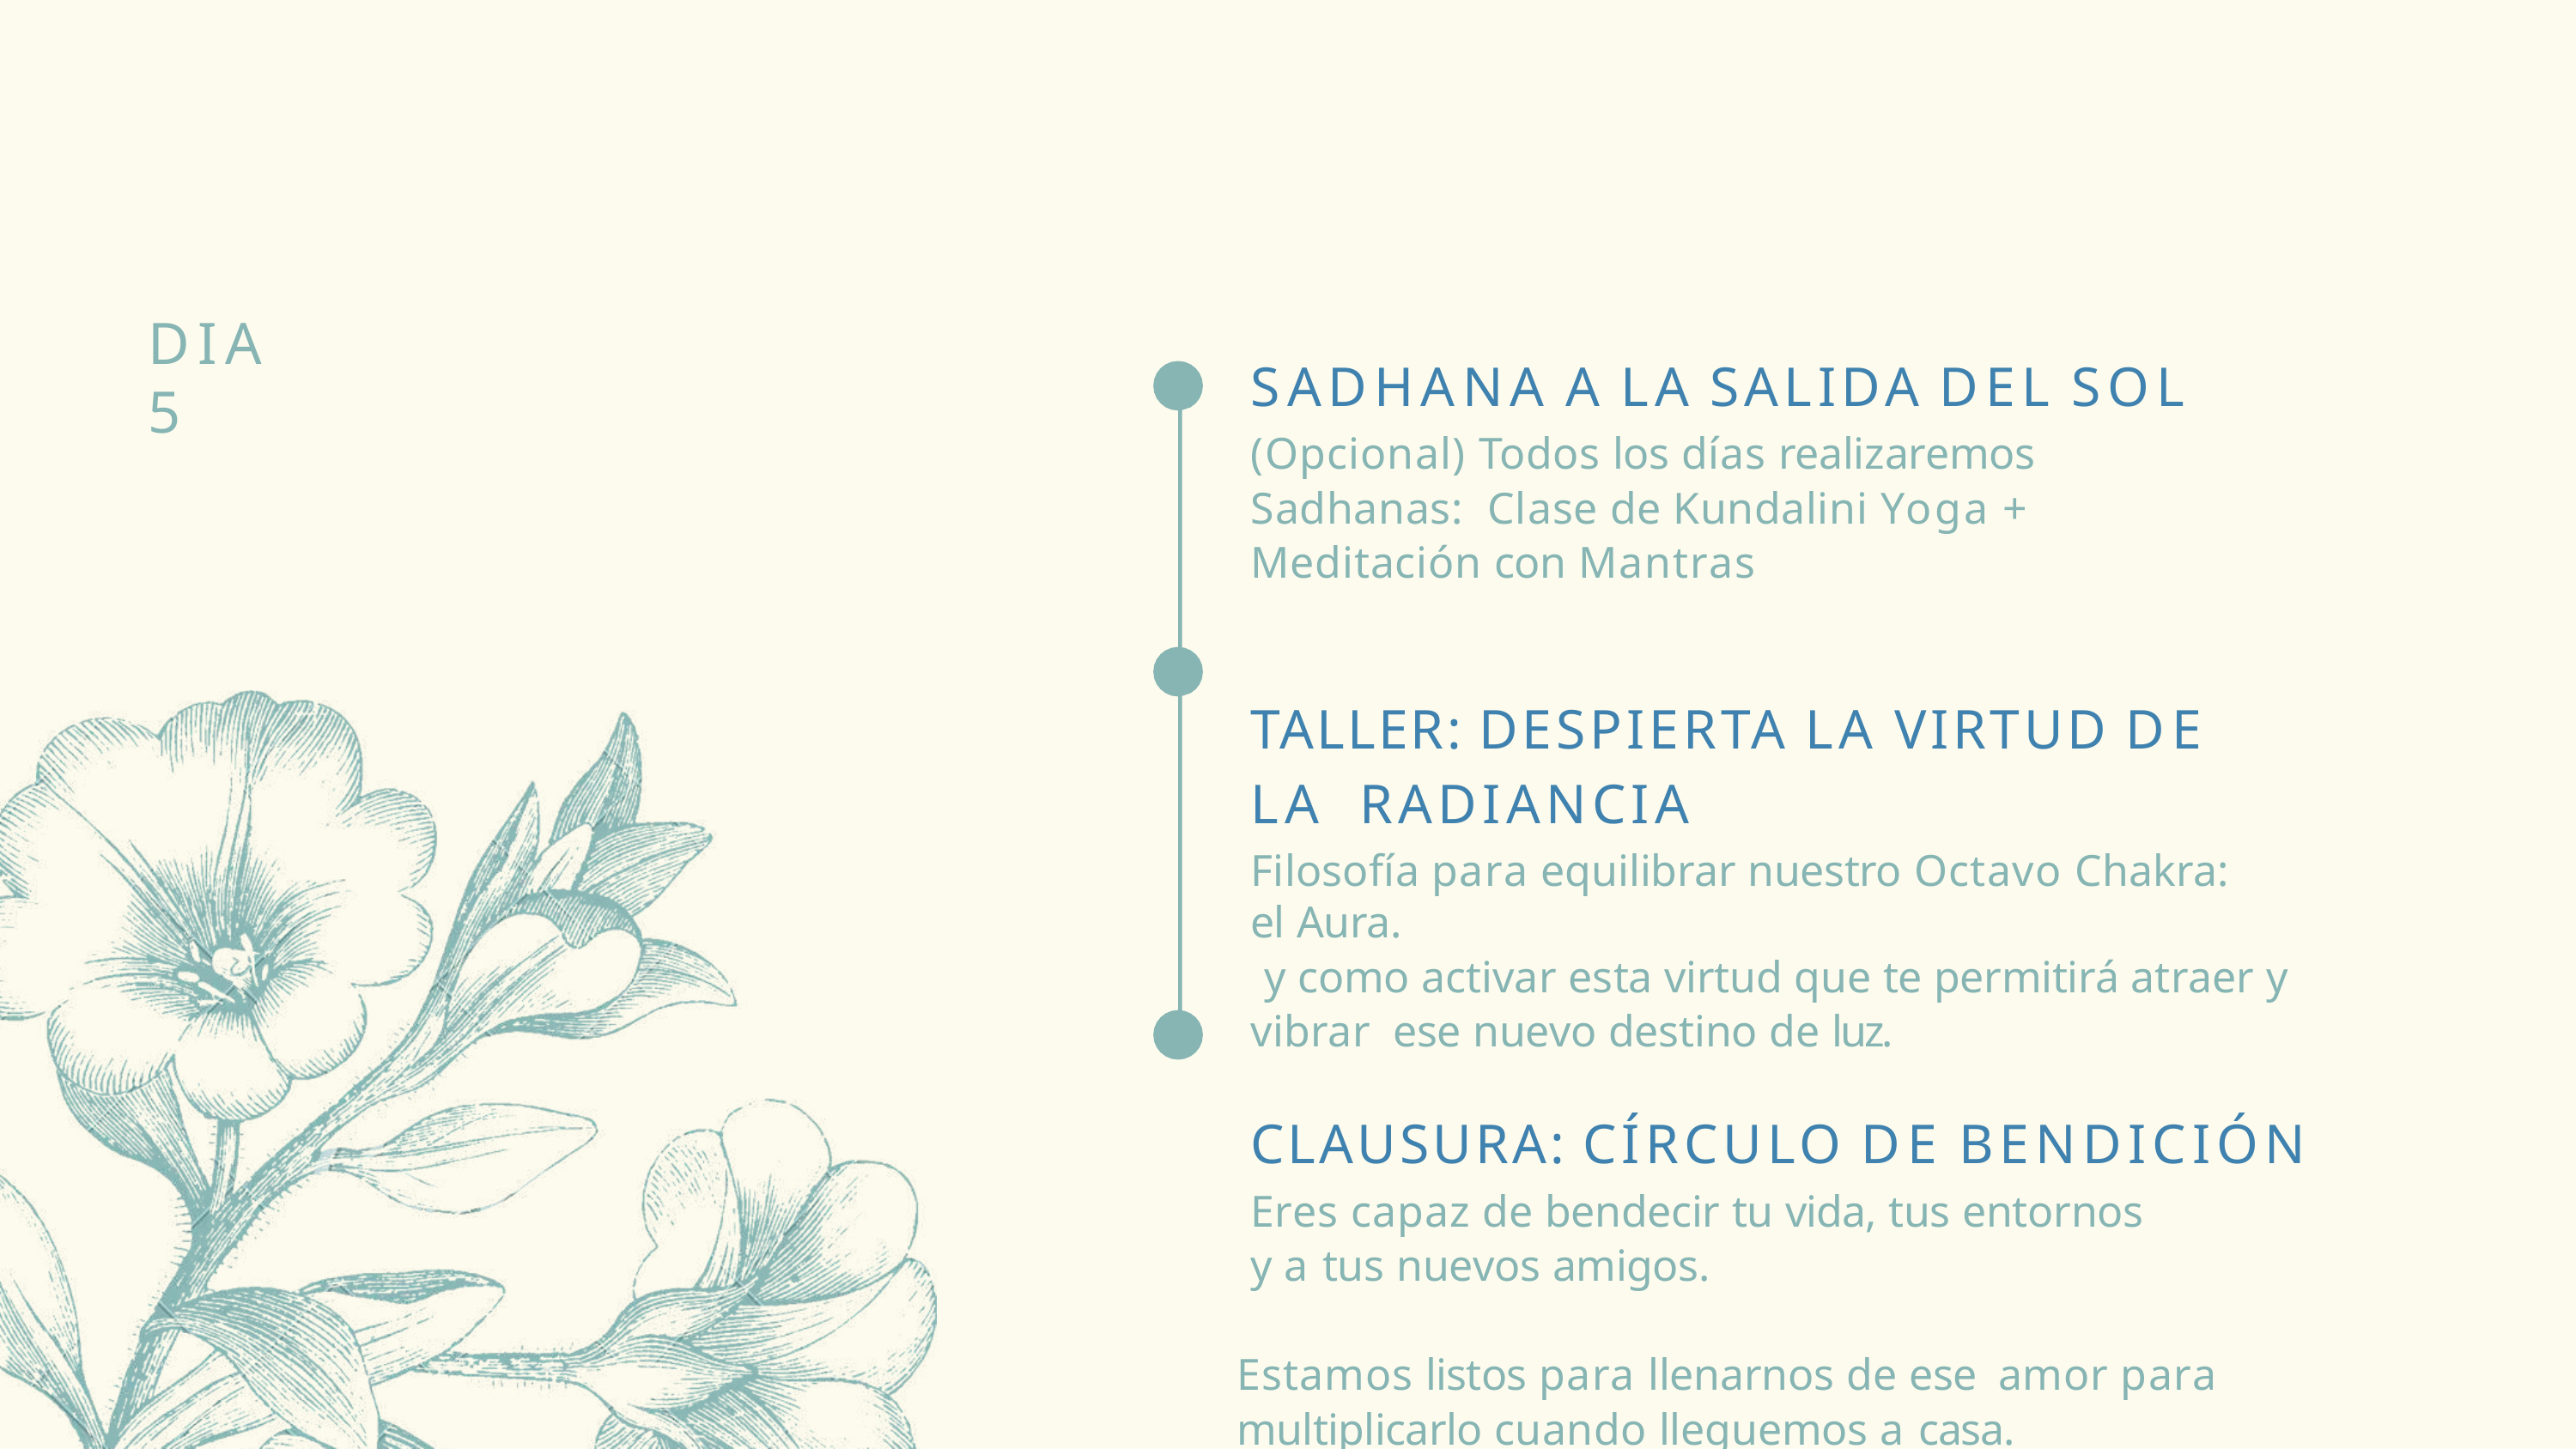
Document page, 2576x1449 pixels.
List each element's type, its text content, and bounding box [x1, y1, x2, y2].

list SADHANA A LA SALIDA DEL SOL (Opcional) Todos los días realizaremos Sadhanas: Clase de Kundalini Yoga + Meditación con Mantras TALLER: DESPIERTA LA VIRTUD DE LA RADIANCIA Filosofía para equilibrar nuestro Octavo Chakra: el Aura. y como activar esta virtud que te permitirá atraer y vibrar ese nuevo destino de luz. CLAUSURA: CÍRCULO DE BENDICIÓN Eres capaz de bendecir tu vida, tus entornos y a tus nuevos amigos. Estamos listos para llenarnos de ese amor para multiplicarlo cuando lleguemos a casa. [173, 339, 2403, 1449]
title DIA 5 [146, 305, 312, 549]
picture [0, 689, 937, 1449]
